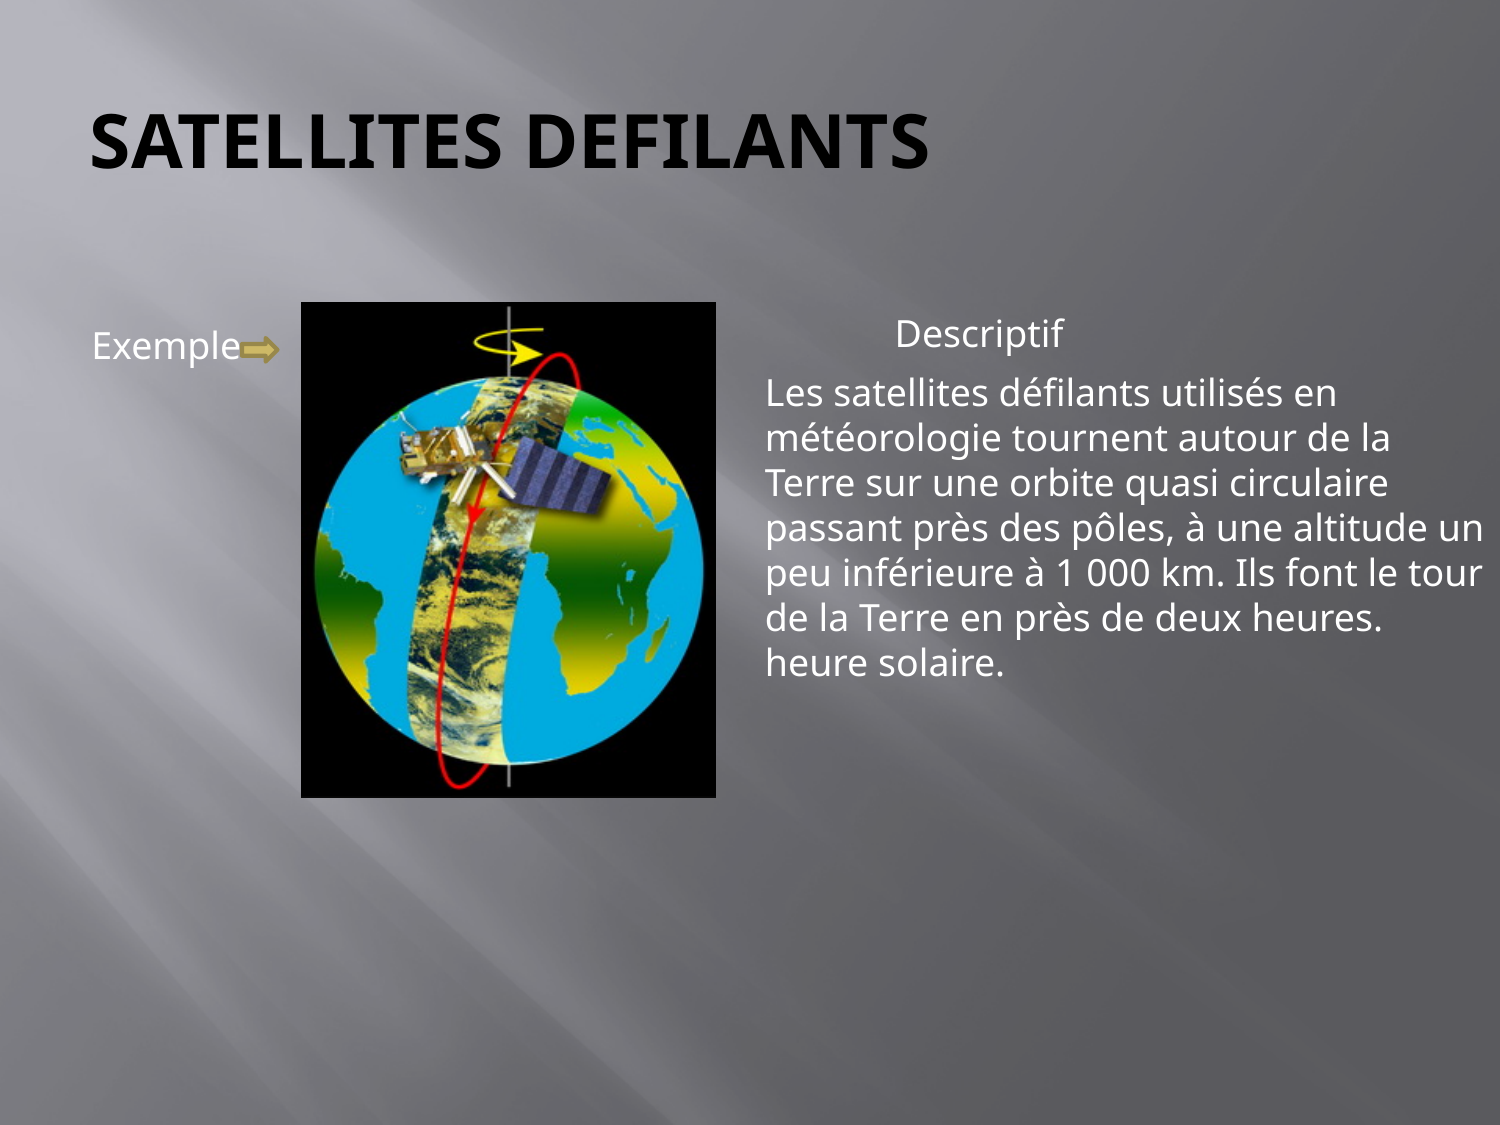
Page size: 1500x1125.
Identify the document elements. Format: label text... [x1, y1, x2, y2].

text_box Exemple [76, 314, 300, 375]
text_box Descriptif [879, 302, 1329, 361]
picture [300, 302, 716, 799]
title SATELLITES DEFILANTS [75, 45, 1425, 233]
text_box [239, 336, 280, 364]
text_box Les satellites défilants utilisés en météorologie tournent autour de la Terre sur une orbite quasi circulaire passant près des pôles, à une altitude un peu inférieure à 1 000 km. Ils font le tour de la Terre en près de deux heures. heure solaire. [758, 361, 1500, 692]
